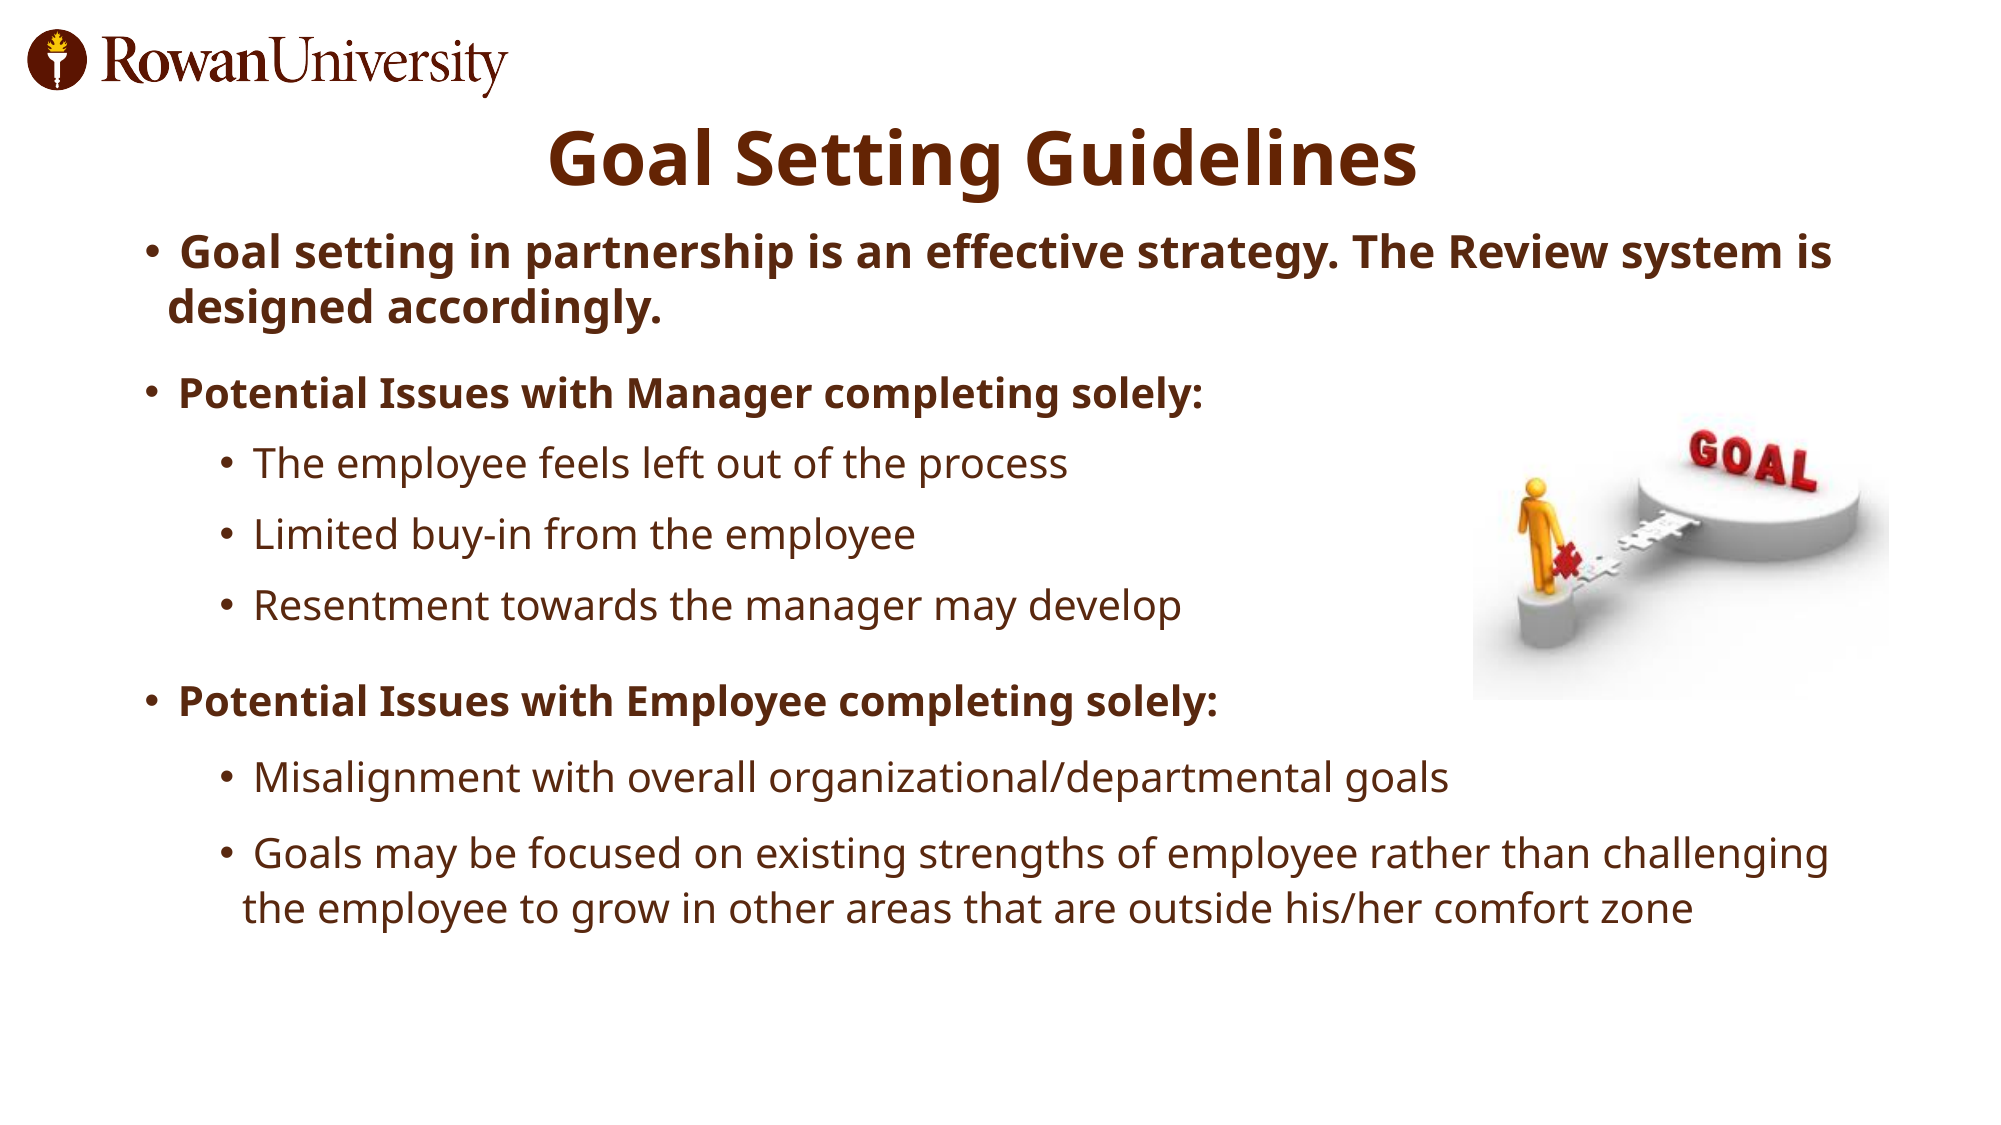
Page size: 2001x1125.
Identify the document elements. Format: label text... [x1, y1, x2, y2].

picture [1473, 388, 1889, 700]
picture [0, 0, 540, 130]
list Goal setting in partnership is an effective strategy. The Review system is designed accordingly. Potential Issues with Manager completing solely: The employee feels left out of the process Limited buy-in from the employee Resentment towards the manager may develop Potential Issues with Employee completing solely: Misalignment with overall organizational/departmental goals Goals may be focused on existing strengths of employee rather than challenging the employee to grow in other areas that are outside his/her comfort zone [129, 223, 1889, 1020]
title Goal Setting Guidelines [516, 88, 1450, 202]
